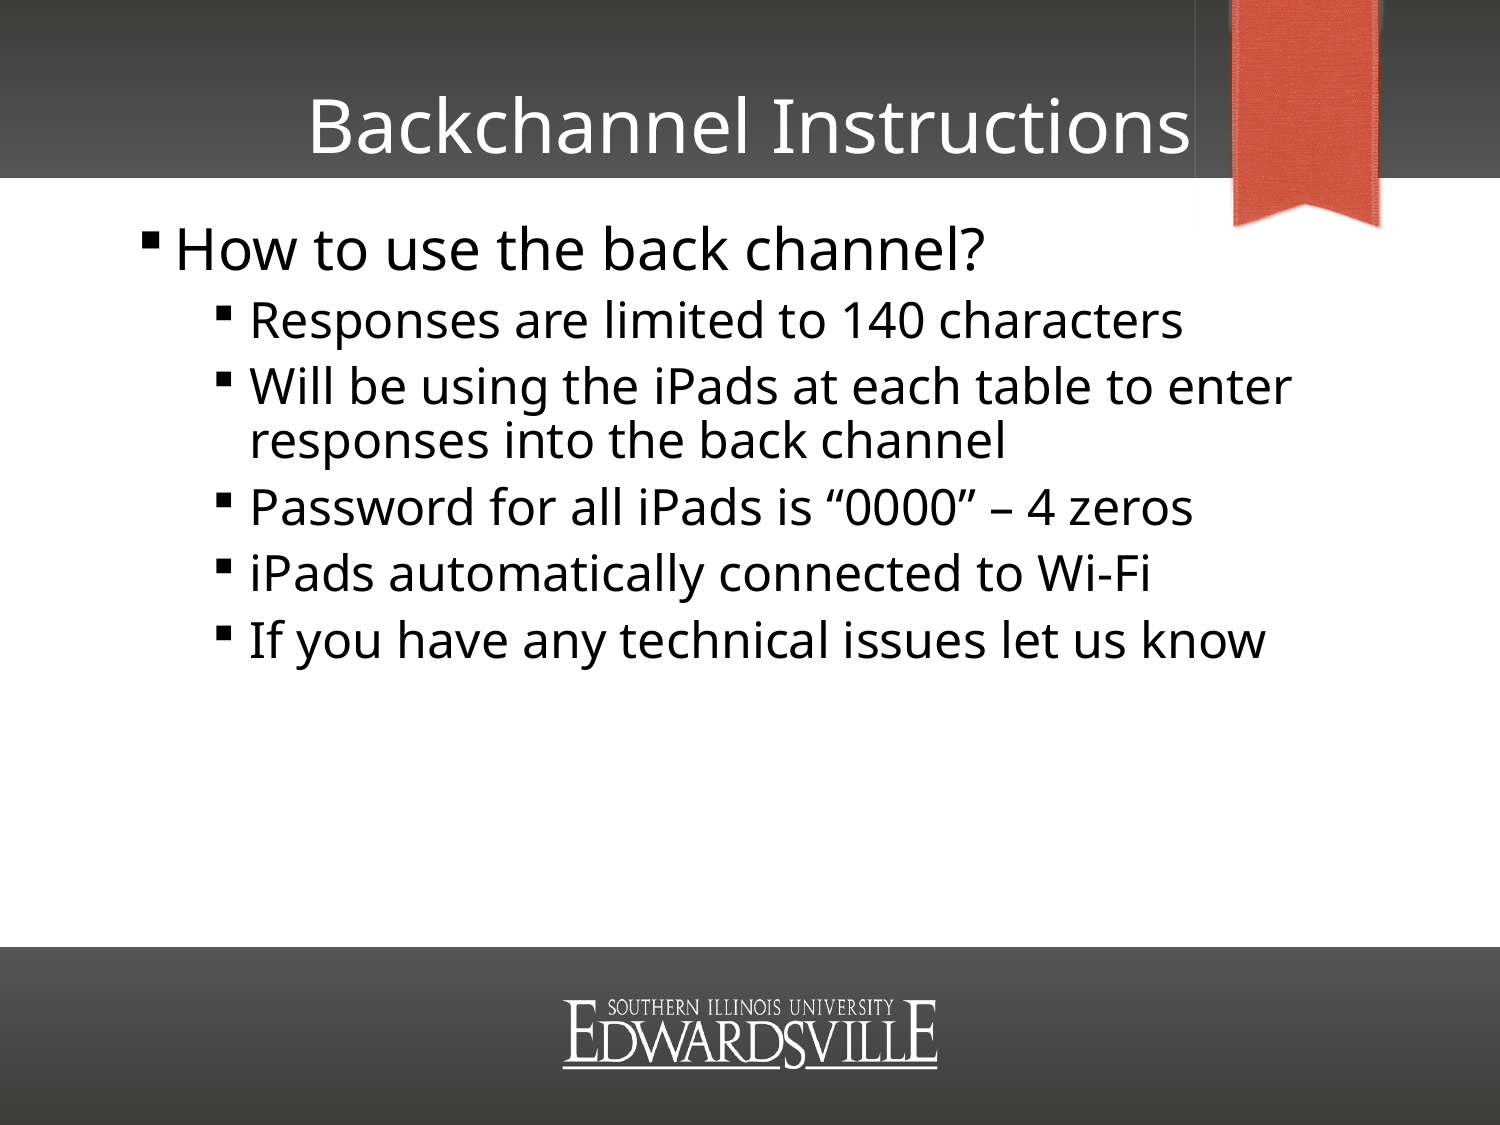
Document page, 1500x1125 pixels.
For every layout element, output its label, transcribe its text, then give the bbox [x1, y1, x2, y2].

picture [562, 999, 938, 1080]
list How to use the back channel? Responses are limited to 140 characters Will be using the iPads at each table to enter responses into the back channel Password for all iPads is “0000” – 4 zeros iPads automatically connected to Wi-Fi If you have any technical issues let us know [137, 212, 1366, 750]
title Backchannel Instructions [135, 12, 1364, 178]
